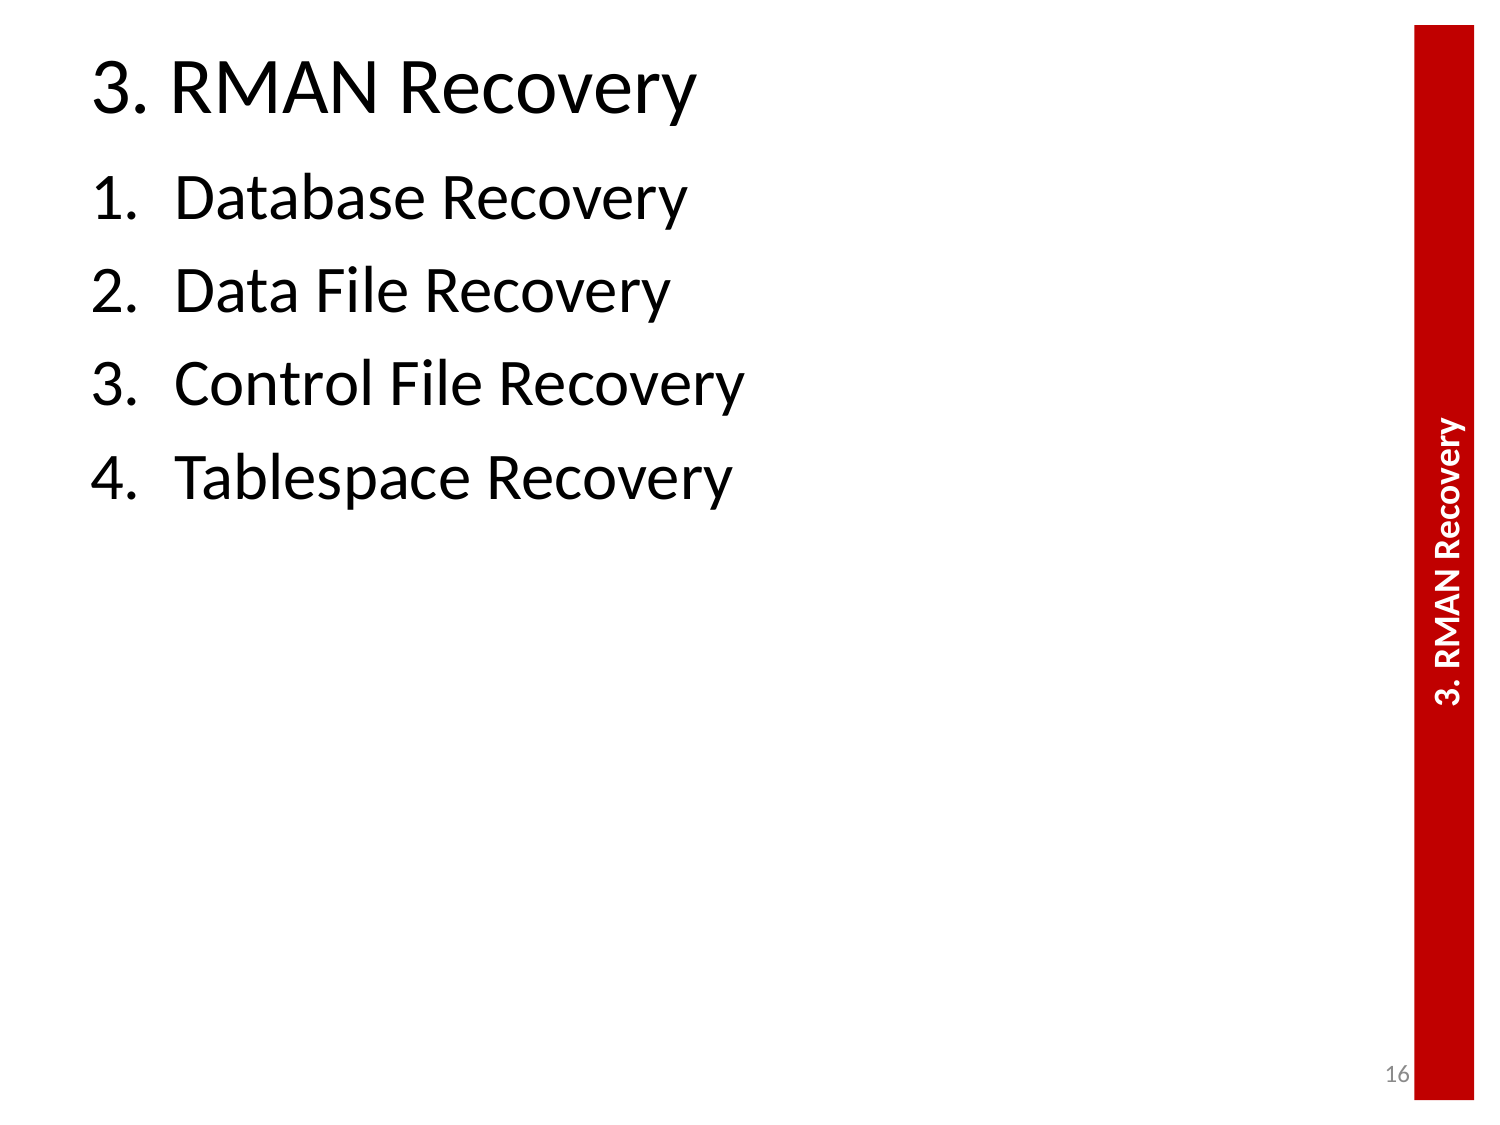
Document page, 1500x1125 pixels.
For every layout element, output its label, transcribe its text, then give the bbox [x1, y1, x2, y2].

text_box 3. RMAN Recovery [1414, 25, 1475, 1101]
title 3. RMAN Recovery [75, 24, 1425, 138]
list Database Recovery Data File Recovery Control File Recovery Tablespace Recovery [75, 145, 1414, 1088]
slide_number 16 [1074, 1042, 1425, 1103]
